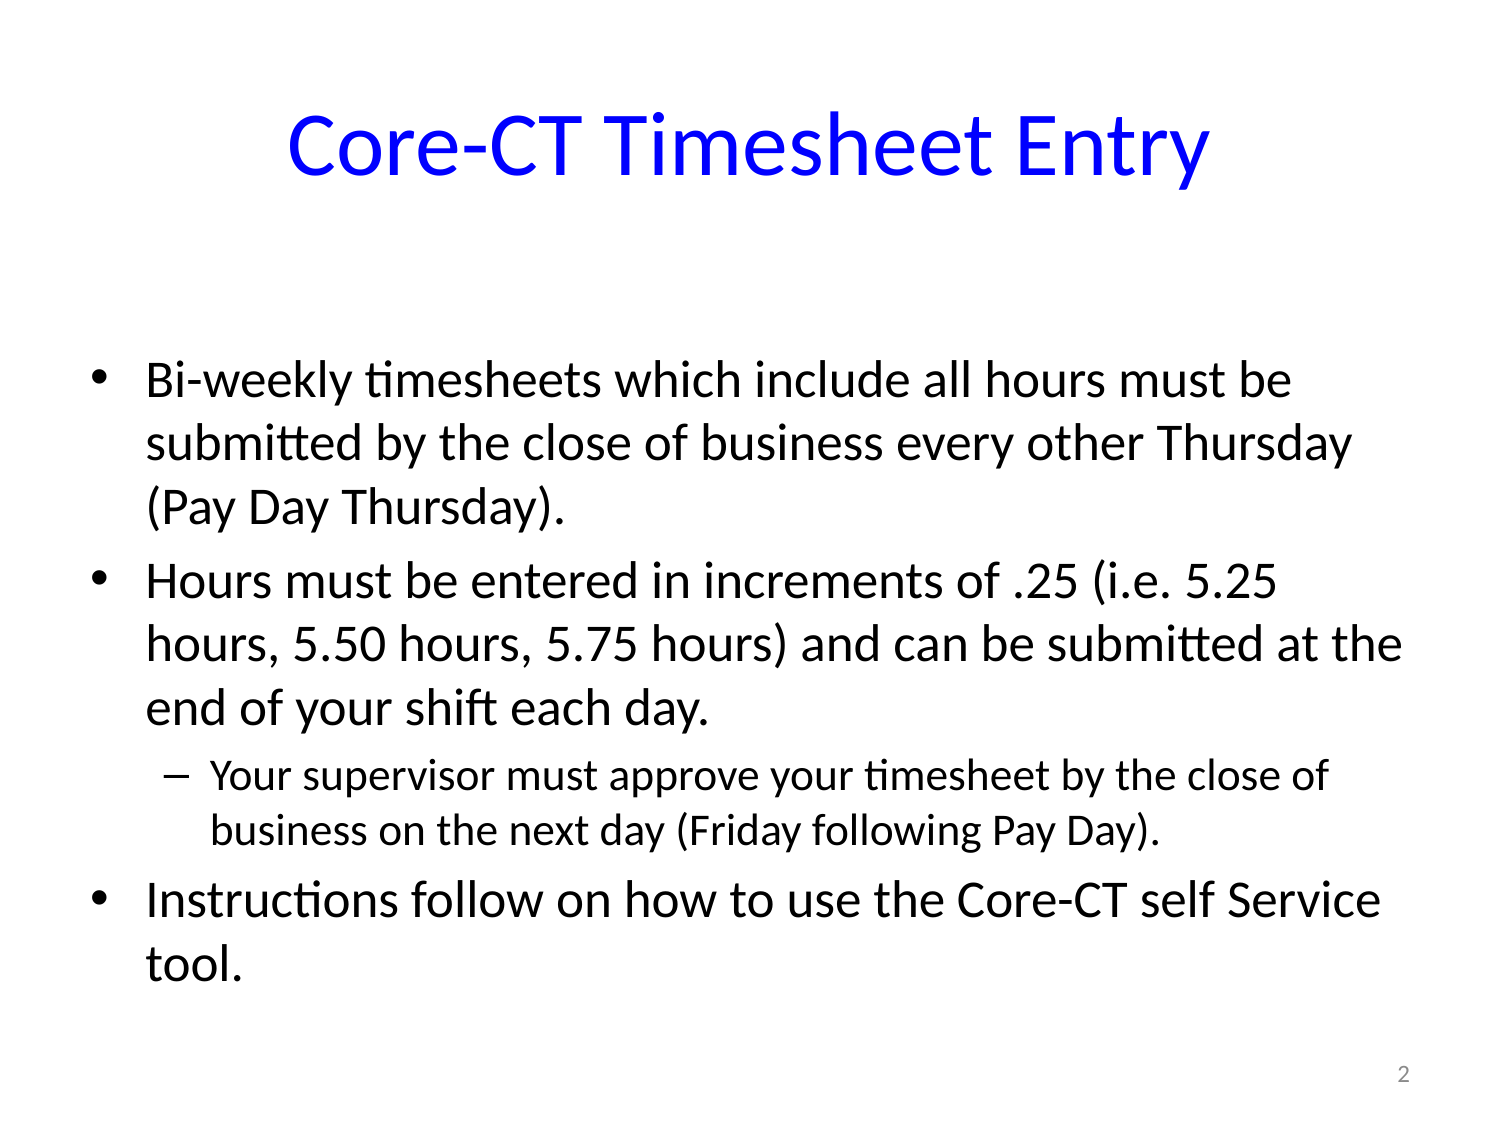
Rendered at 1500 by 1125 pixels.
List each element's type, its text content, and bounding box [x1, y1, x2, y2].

slide_number 2 [1074, 1042, 1425, 1103]
list Bi-weekly timesheets which include all hours must be submitted by the close of business every other Thursday (Pay Day Thursday). Hours must be entered in increments of .25 (i.e. 5.25 hours, 5.50 hours, 5.75 hours) and can be submitted at the end of your shift each day. Your supervisor must approve your timesheet by the close of business on the next day (Friday following Pay Day). Instructions follow on how to use the Core-CT self Service tool. [75, 262, 1425, 1005]
title Core-CT Timesheet Entry [75, 45, 1425, 233]
